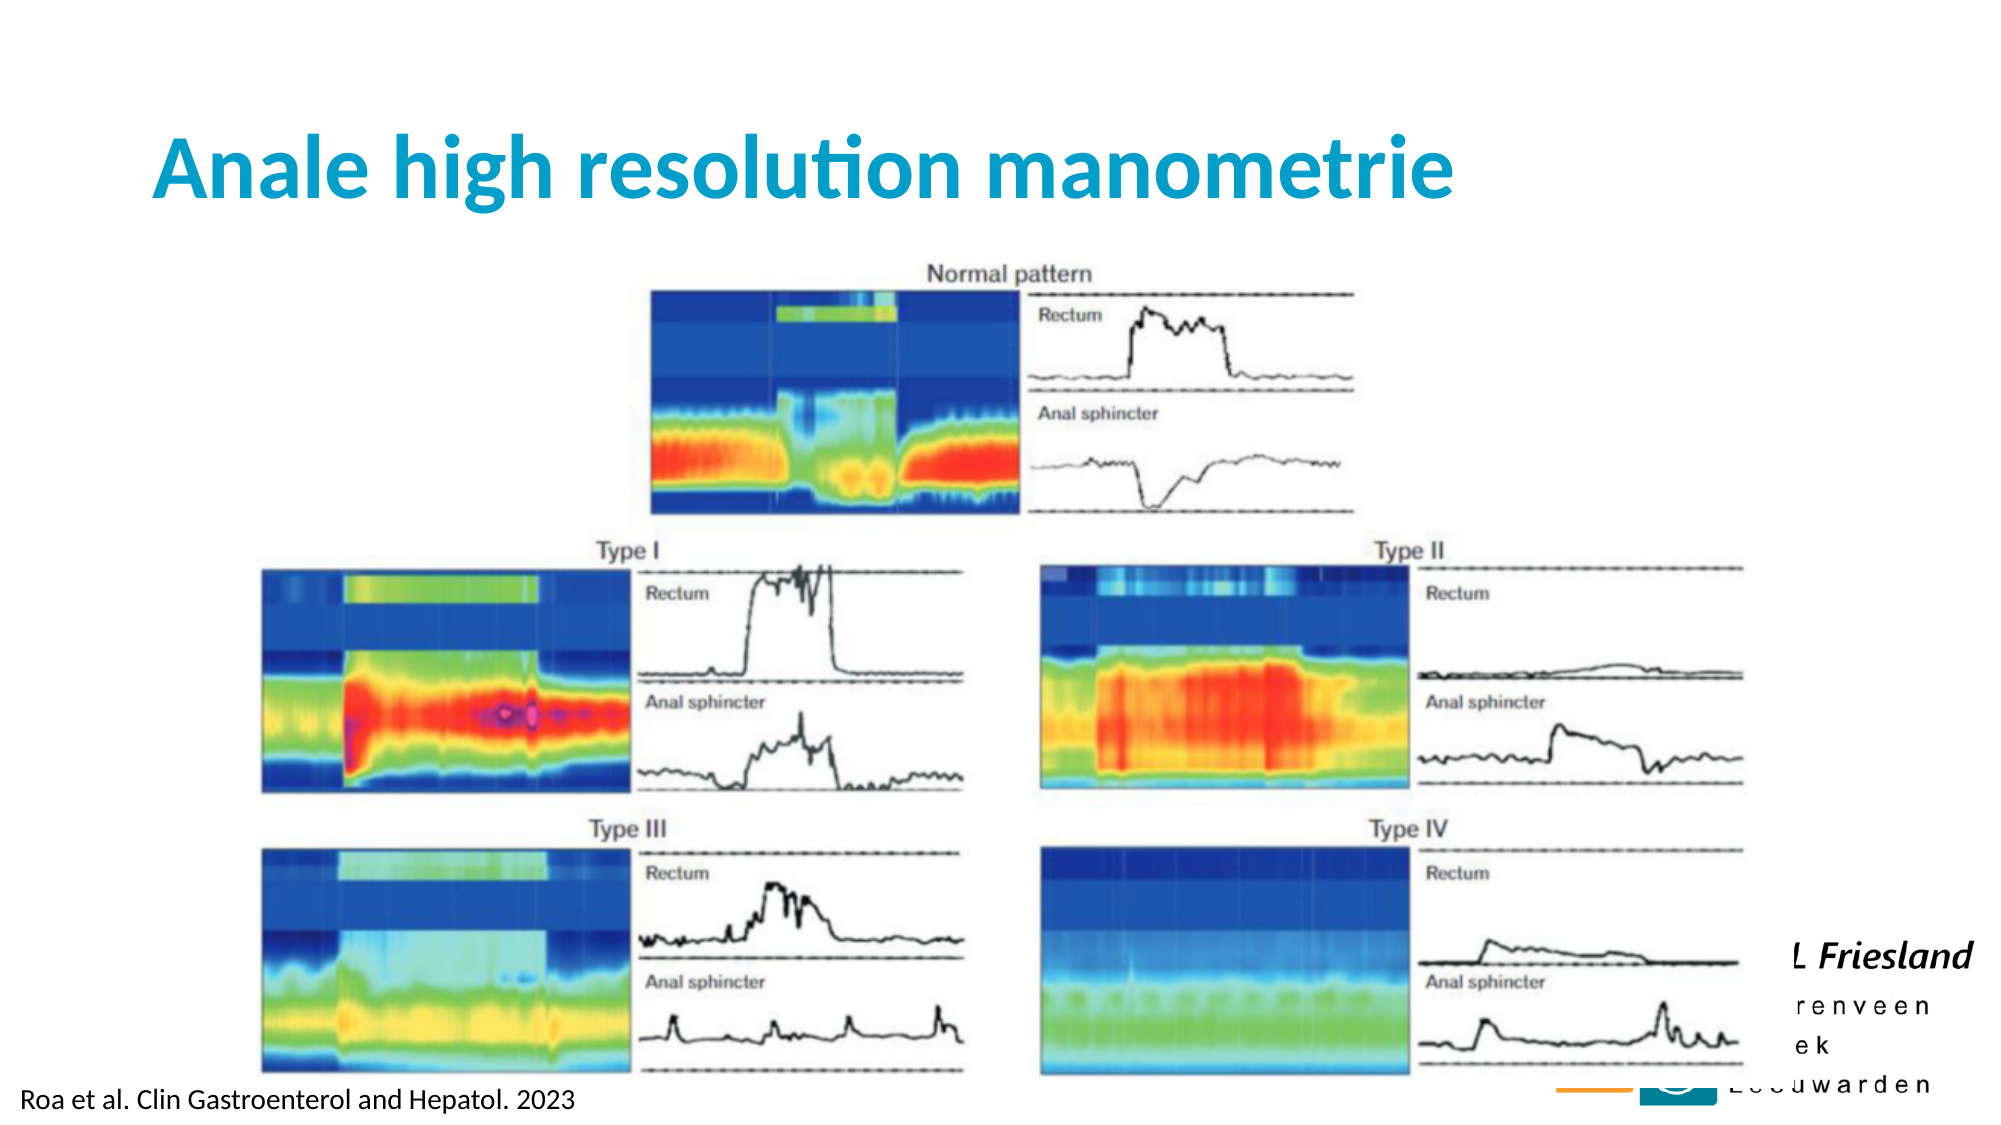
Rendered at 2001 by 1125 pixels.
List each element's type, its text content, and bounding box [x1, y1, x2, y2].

text_box Roa et al. Clin Gastroenterol and Hepatol. 2023 [5, 1072, 591, 1123]
picture [237, 236, 2000, 1125]
title Anale high resolution manometrie [137, 59, 1863, 278]
